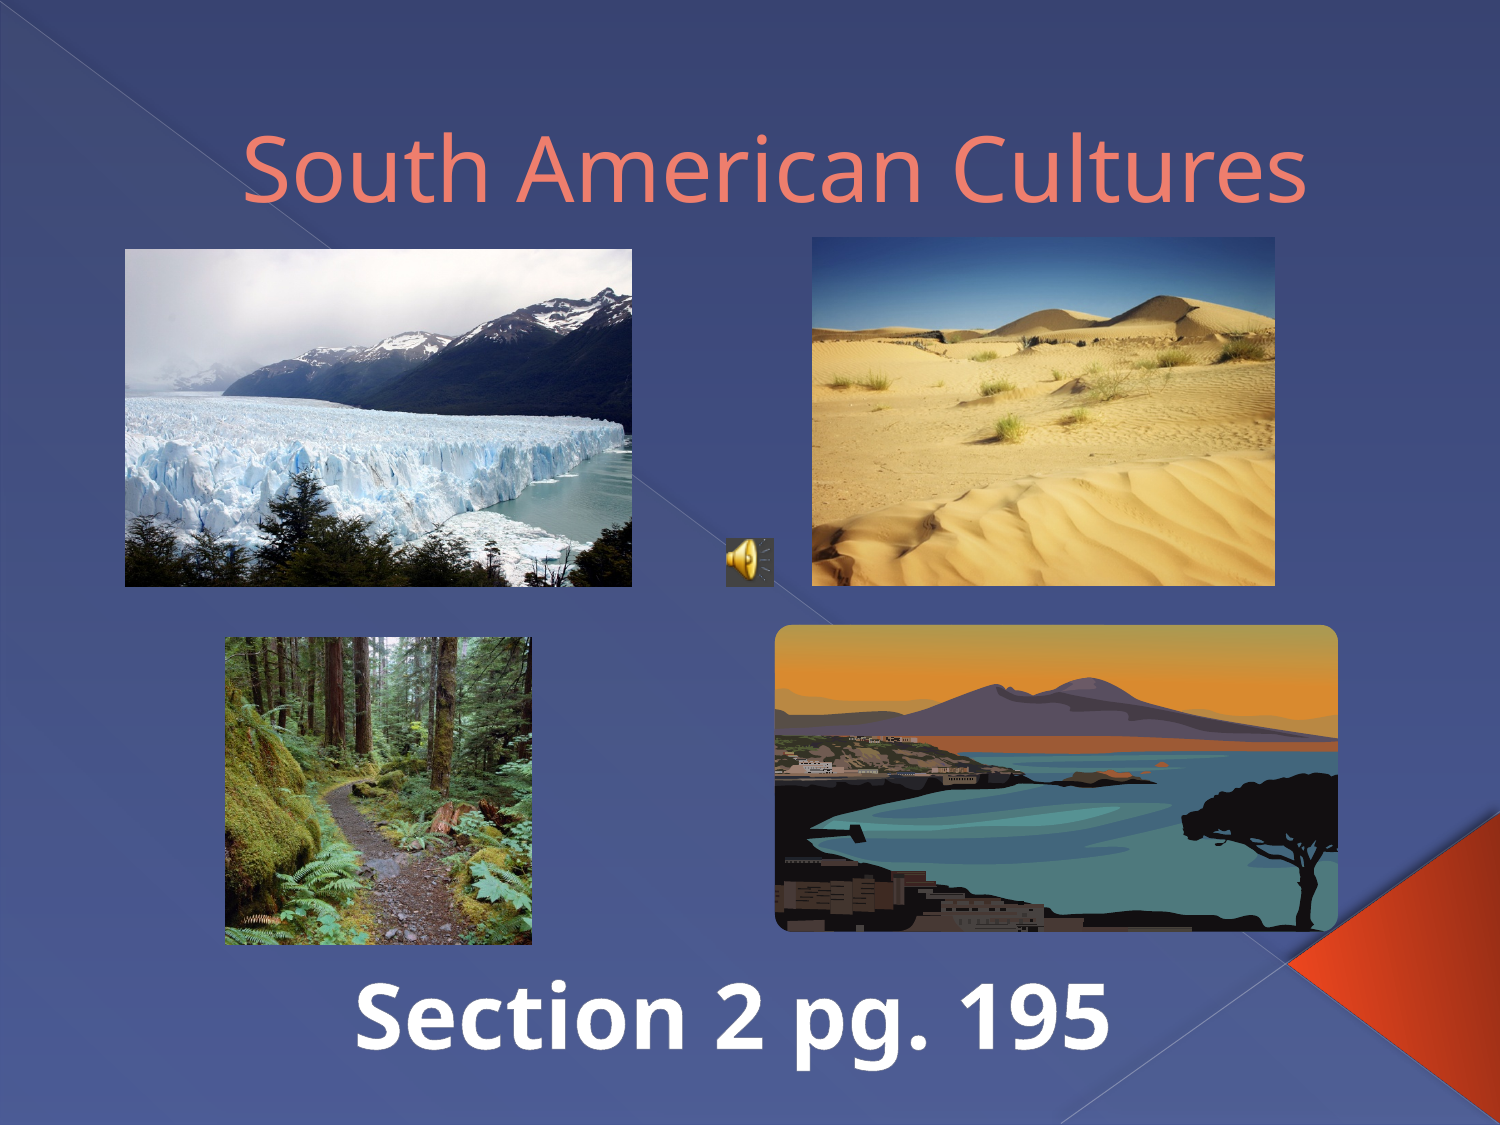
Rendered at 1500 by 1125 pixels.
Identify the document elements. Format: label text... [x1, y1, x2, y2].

picture [224, 637, 532, 945]
picture [724, 537, 776, 588]
picture [774, 624, 1339, 932]
title South American Cultures [75, 75, 1398, 229]
picture [812, 237, 1276, 586]
picture [124, 249, 632, 588]
subtitle Section 2 pg. 195 [75, 950, 1398, 1081]
